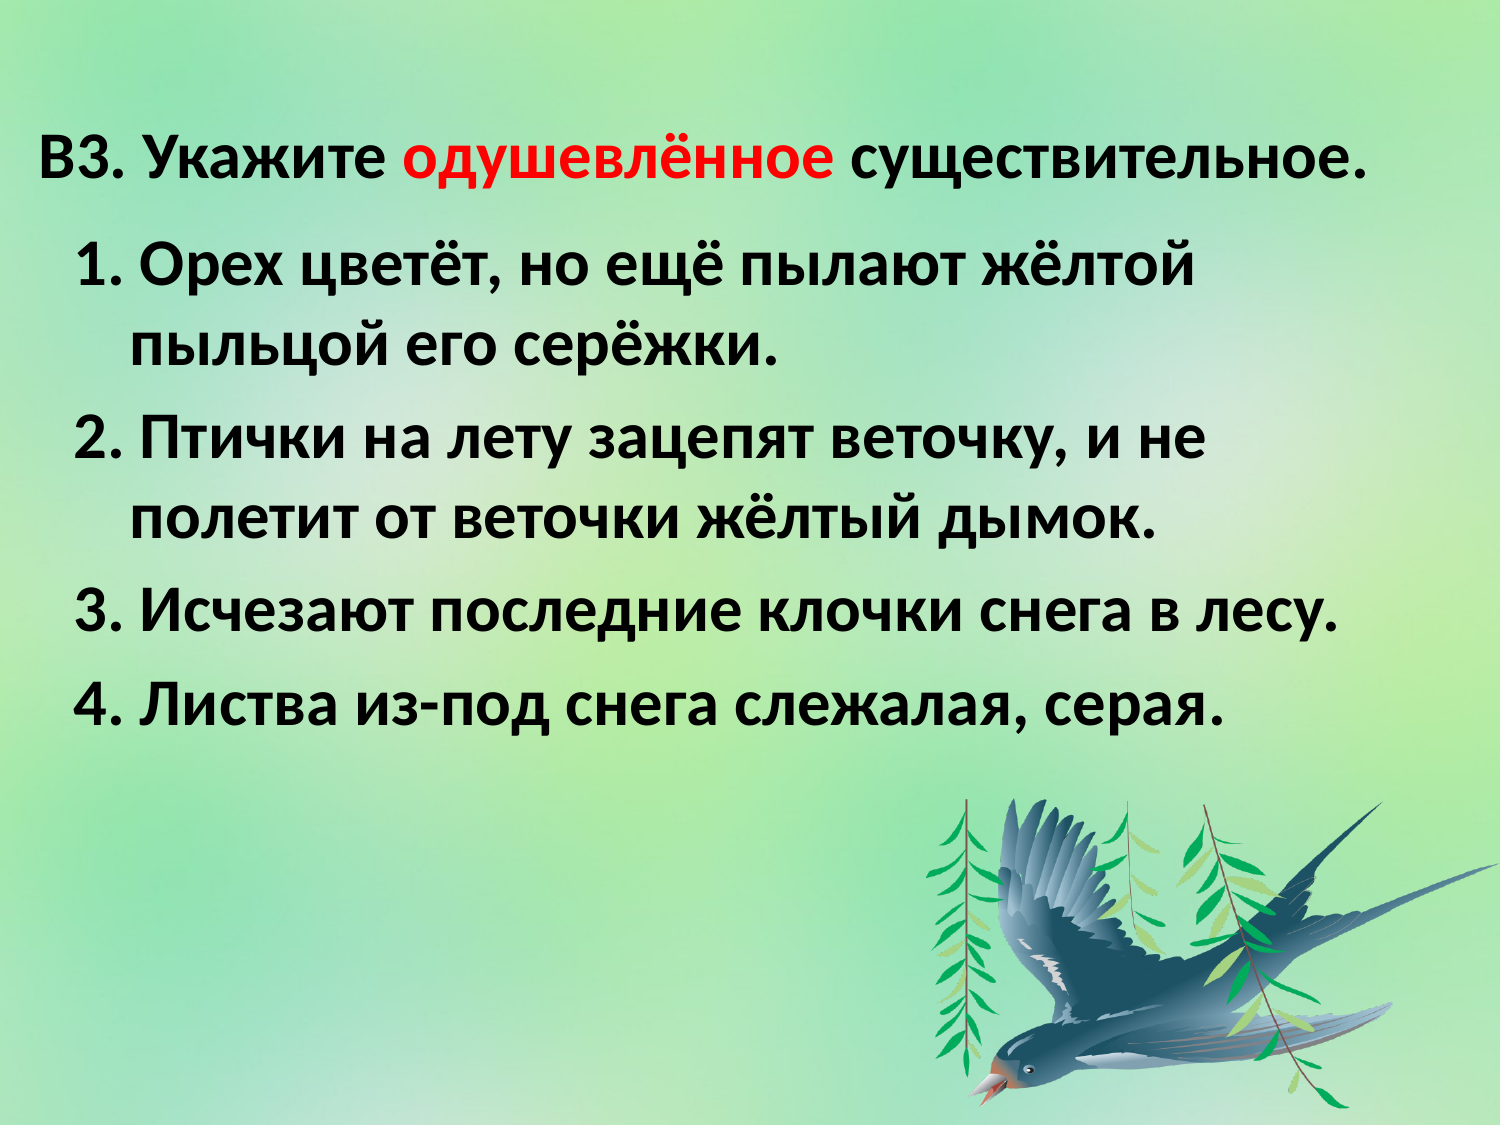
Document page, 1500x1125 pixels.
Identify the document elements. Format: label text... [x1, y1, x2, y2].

title В3. Укажите одушевлённое существительное. [23, 35, 1430, 270]
picture [0, 0, 1500, 1125]
list 1. Орех цветёт, но ещё пылают жёлтой пыльцой его серёжки. 2. Птички на лету зацепят веточку, и не полетит от веточки жёлтый дымок. 3. Исчезают последние клочки снега в лесу. 4. Листва из-под снега слежалая, серая. [58, 210, 1409, 982]
